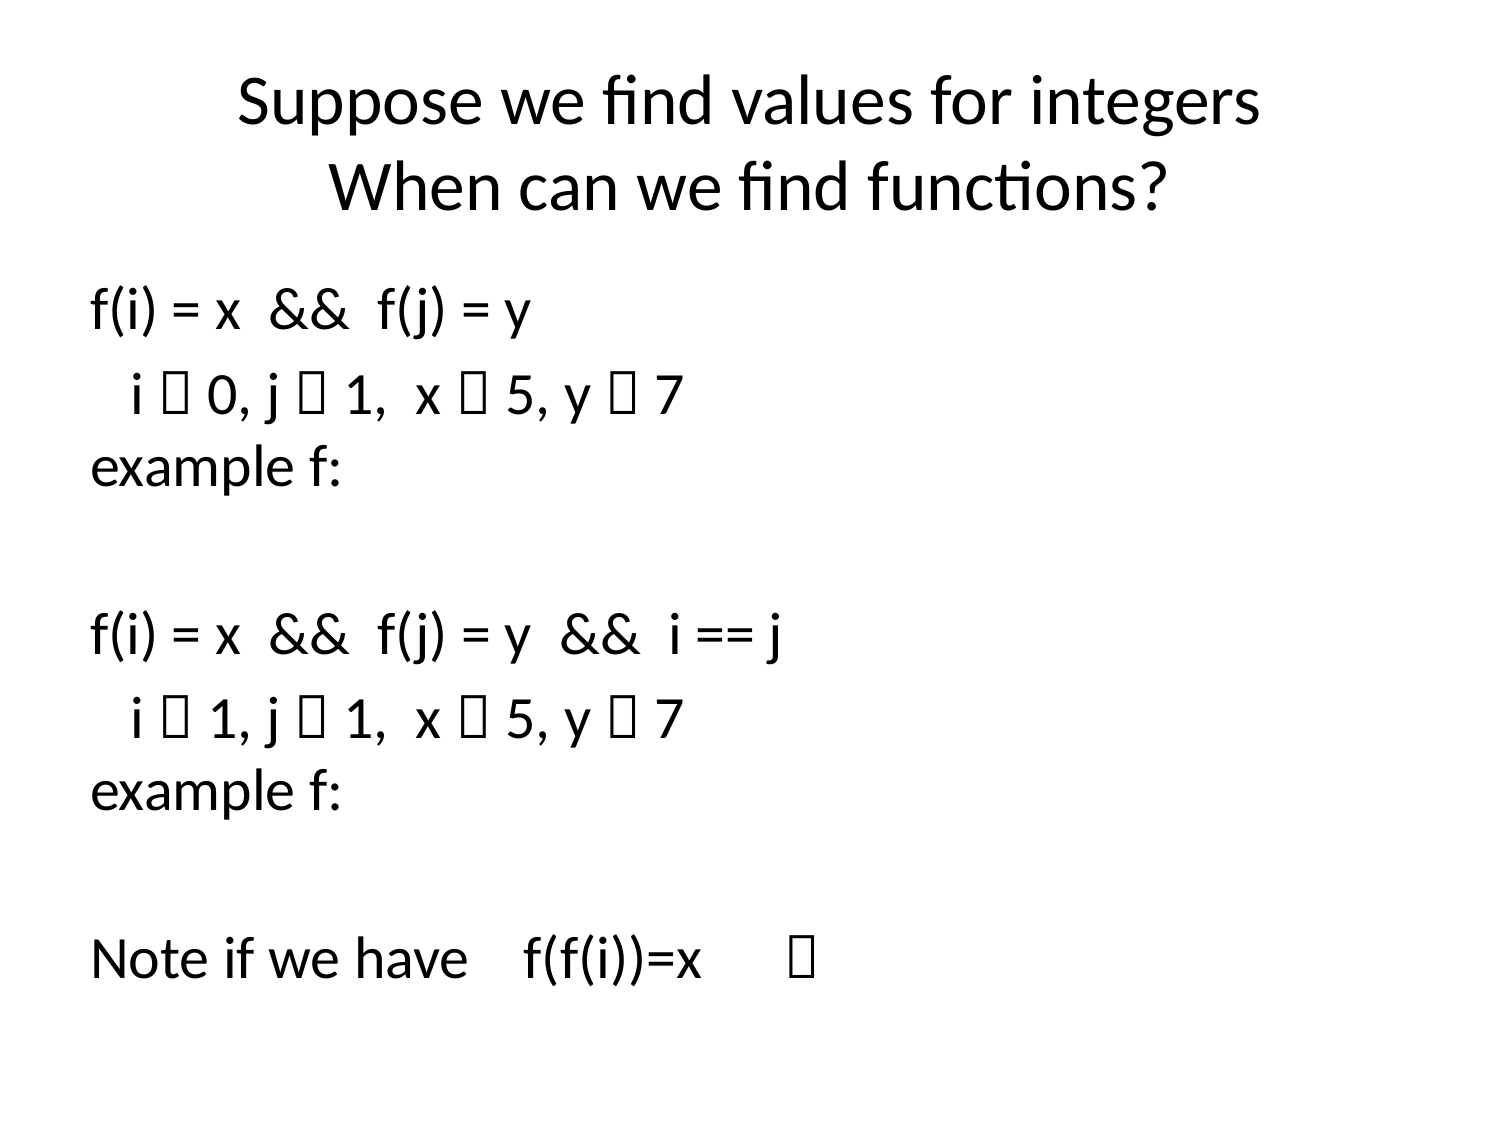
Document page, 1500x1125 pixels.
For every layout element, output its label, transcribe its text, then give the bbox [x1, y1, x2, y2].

list f(i) = x && f(j) = y i  0, j  1, x  5, y  7 example f: f(i) = x && f(j) = y && i == j i  1, j  1, x  5, y  7 example f: Note if we have f(f(i))=x  [75, 262, 1425, 1005]
title Suppose we find values for integers When can we find functions? [75, 45, 1425, 233]
